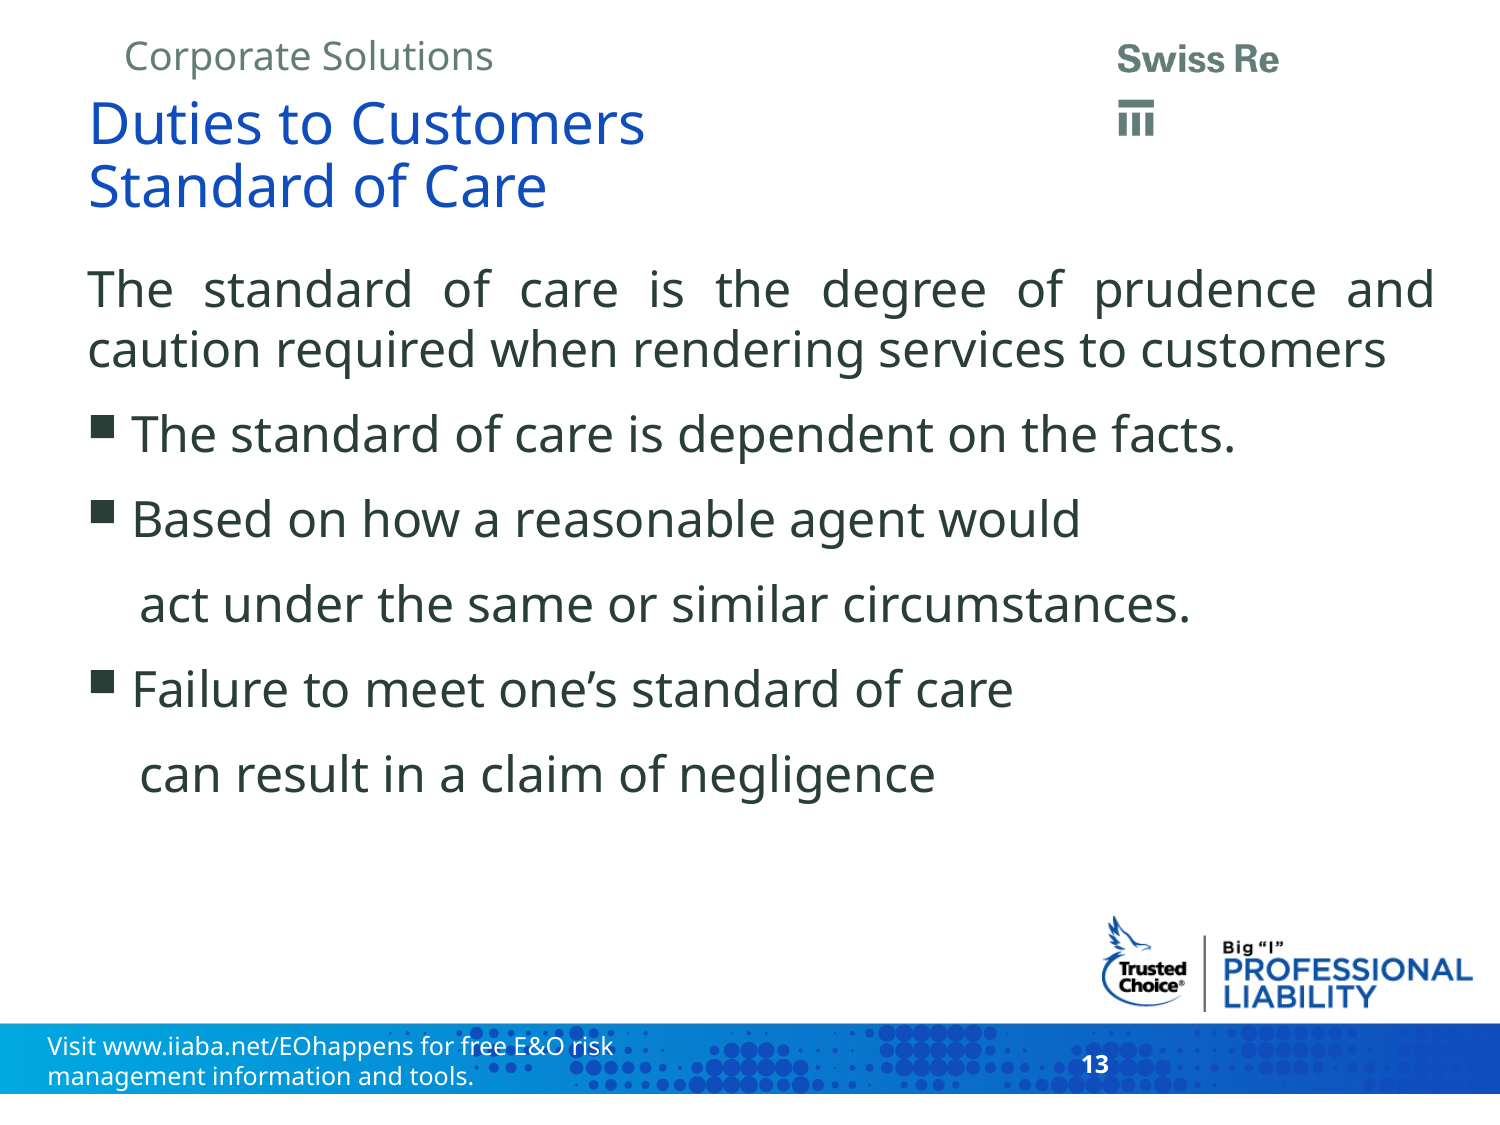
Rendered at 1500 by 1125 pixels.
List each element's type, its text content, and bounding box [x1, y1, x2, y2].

picture [1102, 915, 1473, 1012]
list The standard of care is the degree of prudence and caution required when rendering services to customers The standard of care is dependent on the facts. Based on how a reasonable agent would act under the same or similar circumstances. Failure to meet one’s standard of care can result in a claim of negligence [87, 257, 1438, 1000]
slide_number 13 [1080, 1023, 1431, 1084]
title Duties to Customers Standard of Care [88, 78, 1046, 220]
picture [1116, 42, 1281, 138]
picture [0, 1023, 1500, 1094]
picture [456, 1027, 467, 1037]
